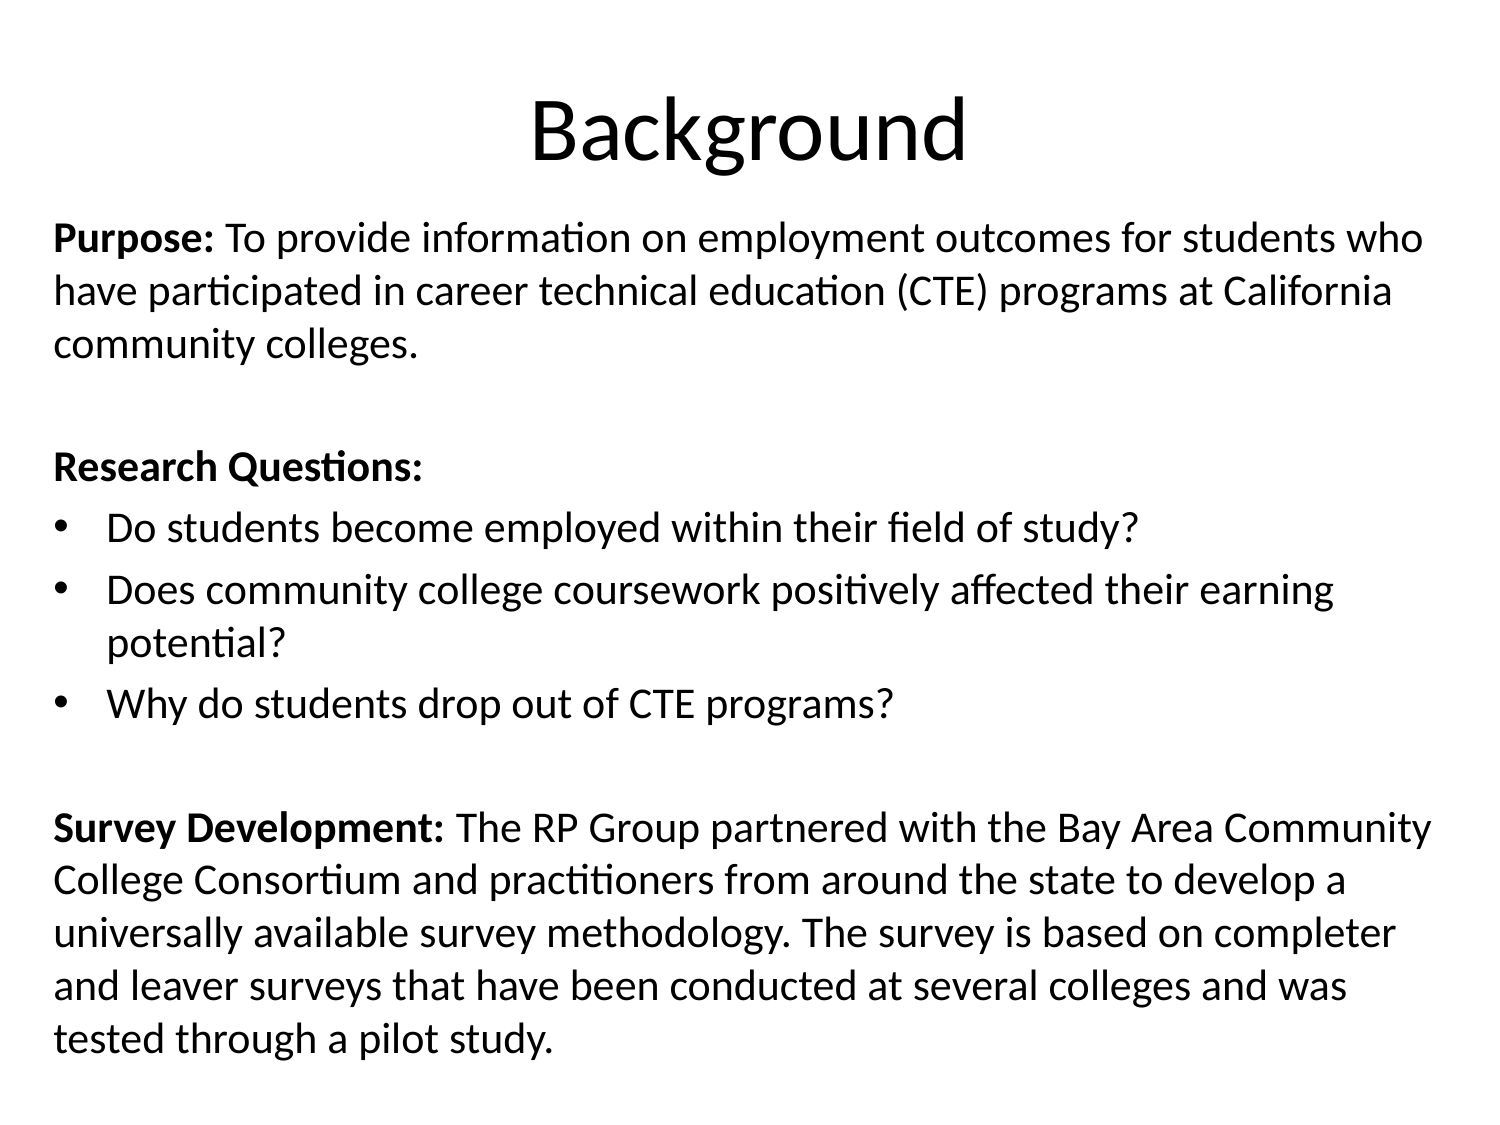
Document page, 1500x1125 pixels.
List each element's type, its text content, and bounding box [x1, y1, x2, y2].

list Purpose: To provide information on employment outcomes for students who have participated in career technical education (CTE) programs at California community colleges. Research Questions: Do students become employed within their field of study? Does community college coursework positively affected their earning potential? Why do students drop out of CTE programs? Survey Development: The RP Group partnered with the Bay Area Community College Consortium and practitioners from around the state to develop a universally available survey methodology. The survey is based on completer and leaver surveys that have been conducted at several colleges and was tested through a pilot study. [38, 201, 1475, 1081]
title Background [75, 29, 1425, 201]
